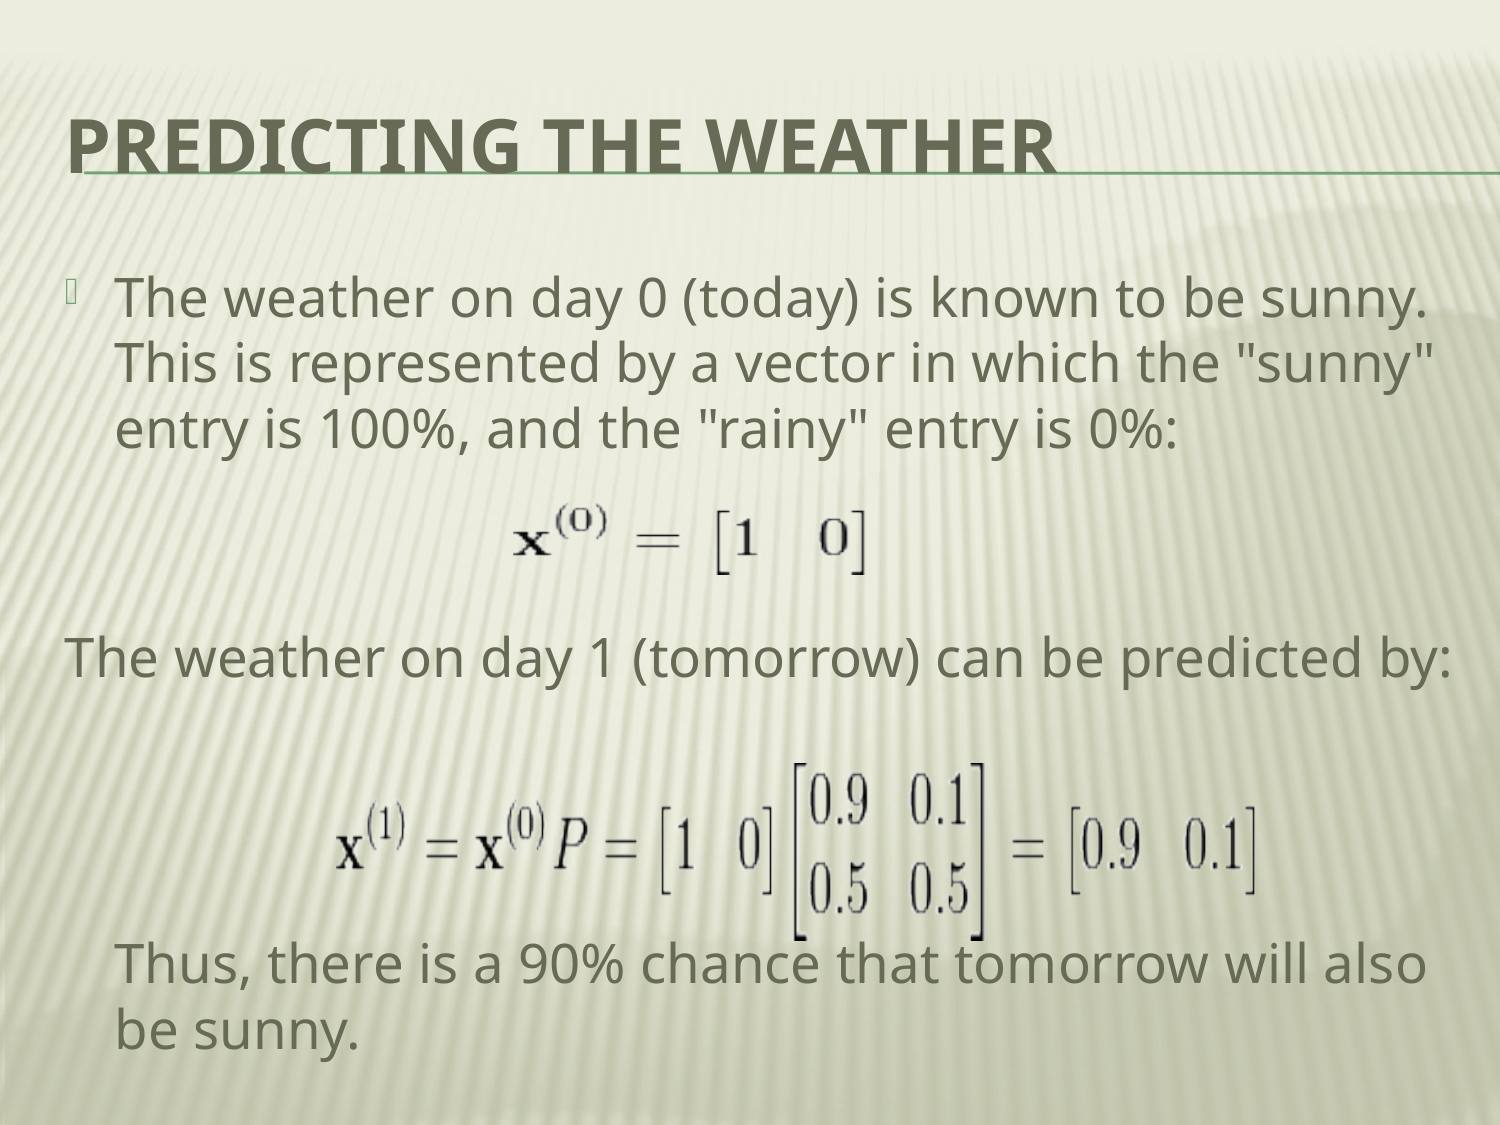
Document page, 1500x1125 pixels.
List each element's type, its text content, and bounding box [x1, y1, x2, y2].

list The weather on day 0 (today) is known to be sunny. This is represented by a vector in which the "sunny" entry is 100%, and the "rainy" entry is 0%: The weather on day 1 (tomorrow) can be predicted by: Thus, there is a 90% chance that tomorrow will also be sunny. [50, 254, 1475, 1125]
title Predicting the weather [50, 75, 1475, 213]
picture [513, 503, 869, 575]
picture [336, 762, 1259, 941]
